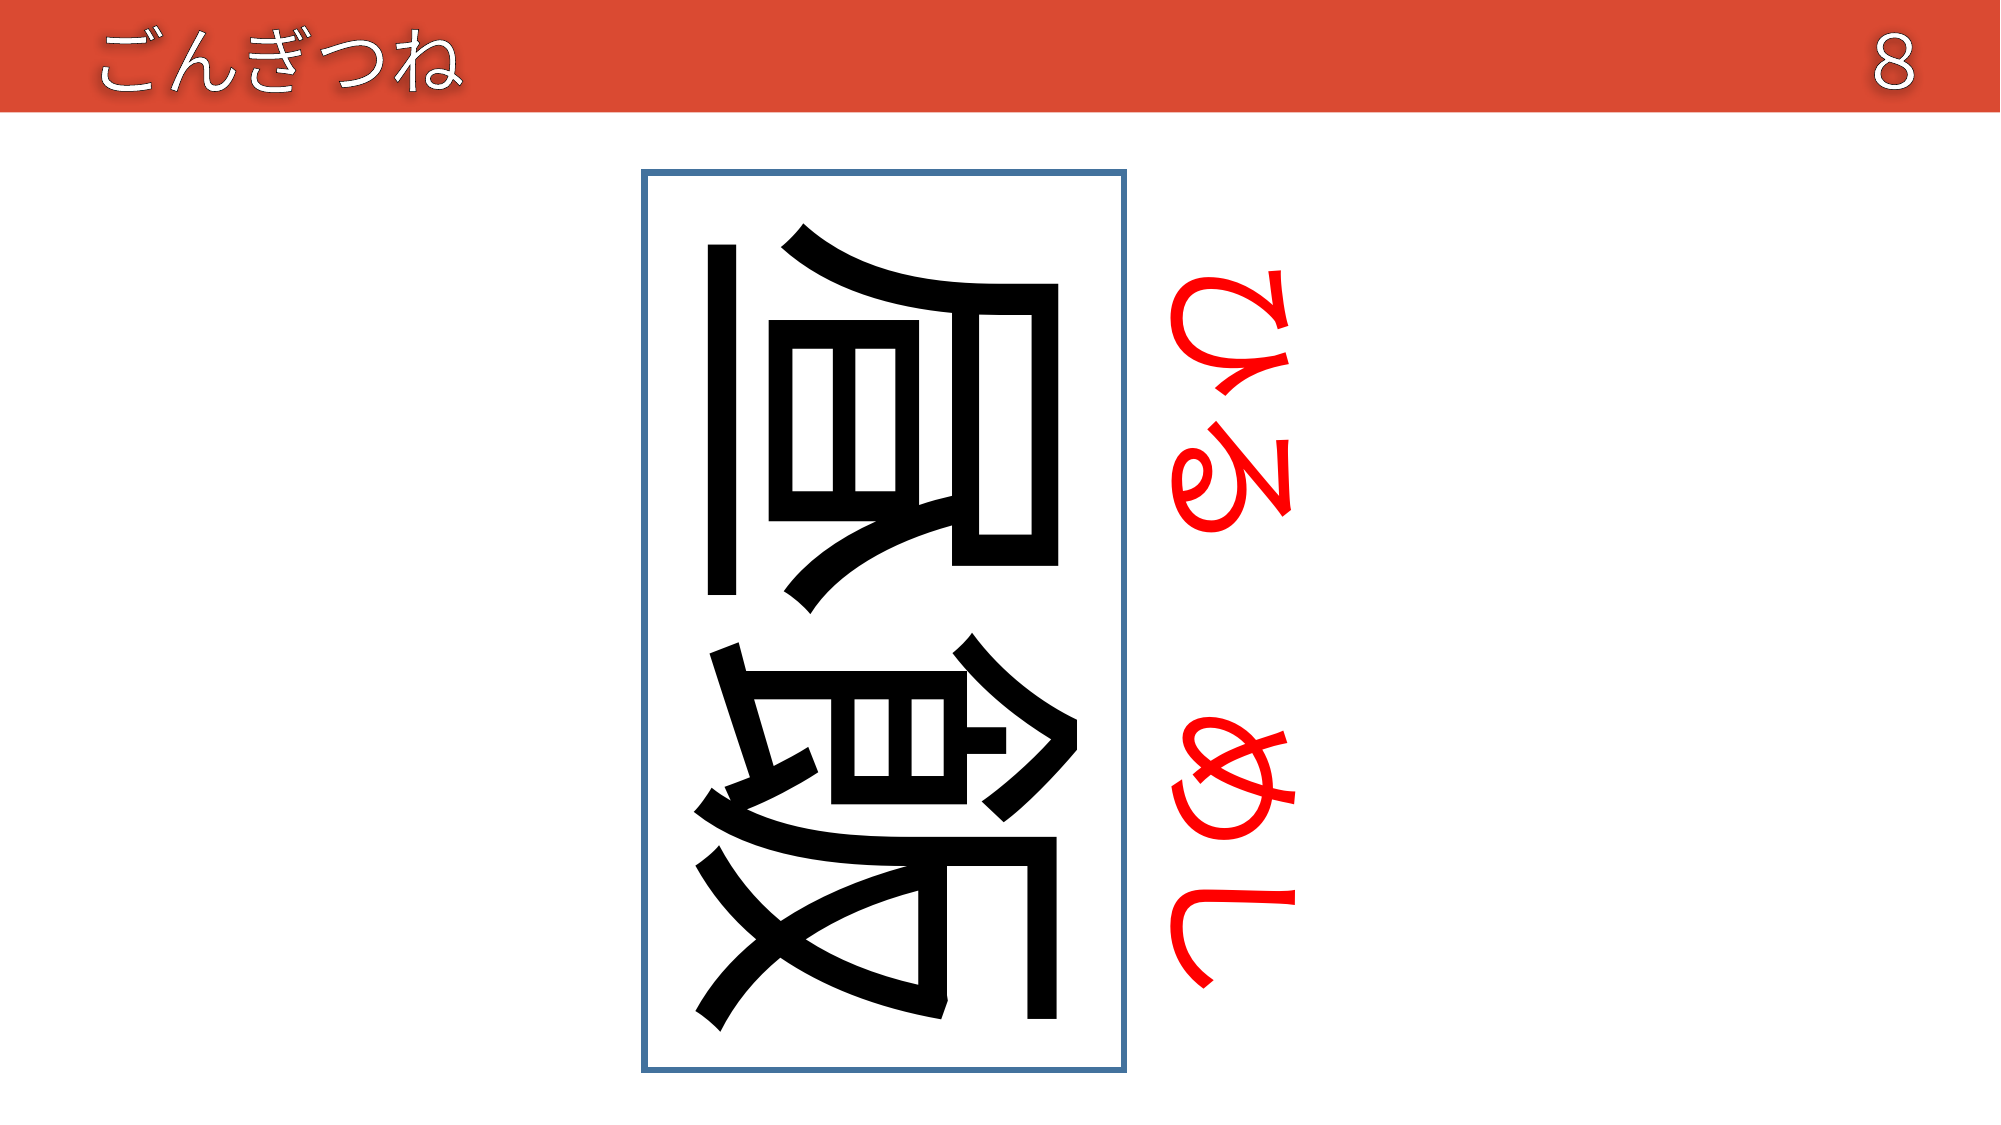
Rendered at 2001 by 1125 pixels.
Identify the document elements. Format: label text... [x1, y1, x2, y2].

text_box ひる めし [1125, 239, 1337, 1012]
text_box [643, 172, 1125, 1071]
text_box [0, 0, 2000, 113]
text_box ８ [1842, 6, 1963, 112]
text_box ごんぎつね [75, 6, 1020, 112]
text_box 昼飯 [616, 195, 1152, 1125]
